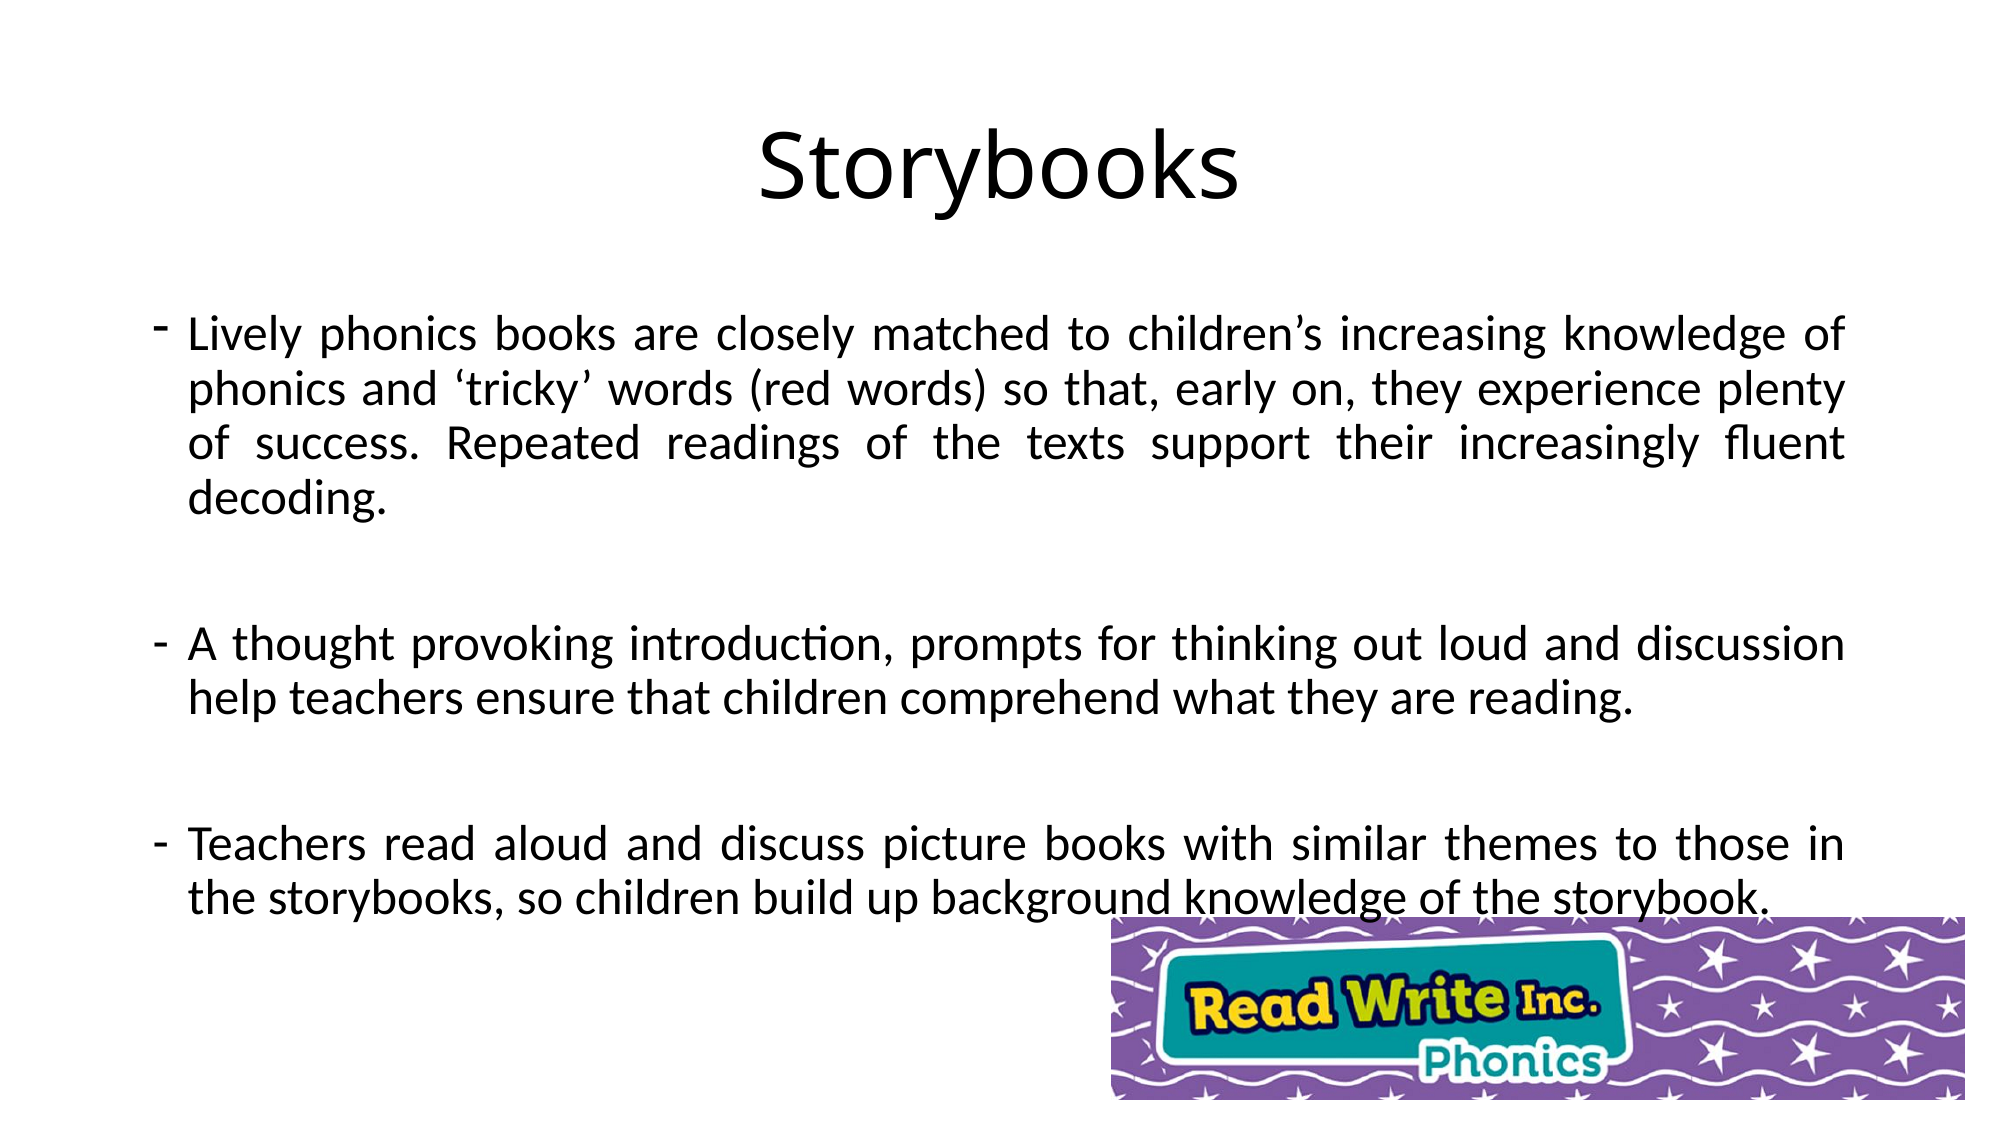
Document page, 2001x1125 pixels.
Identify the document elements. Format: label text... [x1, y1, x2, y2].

title Storybooks [137, 59, 1863, 278]
picture [1111, 917, 1965, 1100]
list Lively phonics books are closely matched to children’s increasing knowledge of phonics and ‘tricky’ words (red words) so that, early on, they experience plenty of success. Repeated readings of the texts support their increasingly fluent decoding. A thought provoking introduction, prompts for thinking out loud and discussion help teachers ensure that children comprehend what they are reading. Teachers read aloud and discuss picture books with similar themes to those in the storybooks, so children build up background knowledge of the storybook. [137, 299, 1863, 1014]
